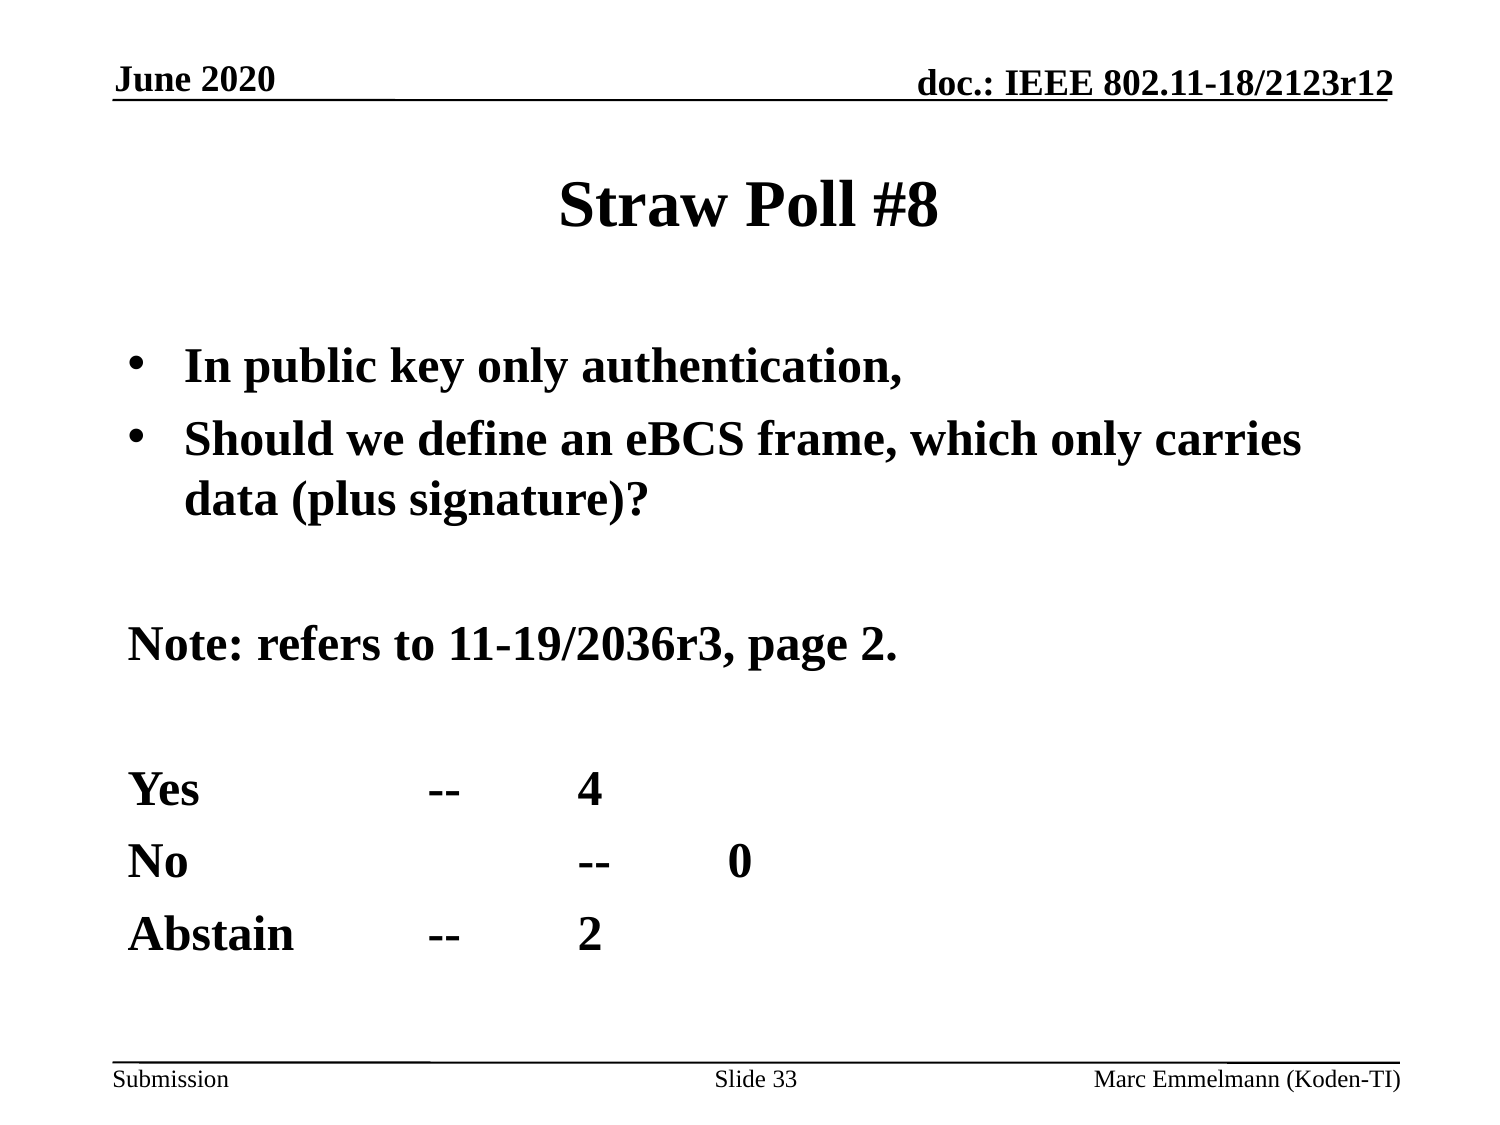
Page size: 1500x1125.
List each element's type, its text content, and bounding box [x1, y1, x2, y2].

list In public key only authentication, Should we define an eBCS frame, which only carries data (plus signature)? Note: refers to 11-19/2036r3, page 2. Yes -- 4 No -- 0 Abstain -- 2 [112, 324, 1388, 1000]
title Straw Poll #8 [112, 112, 1388, 288]
slide_number Slide 33 [712, 1061, 800, 1123]
footer Marc Emmelmann (Koden-TI) [878, 1061, 1402, 1093]
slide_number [114, 54, 423, 100]
